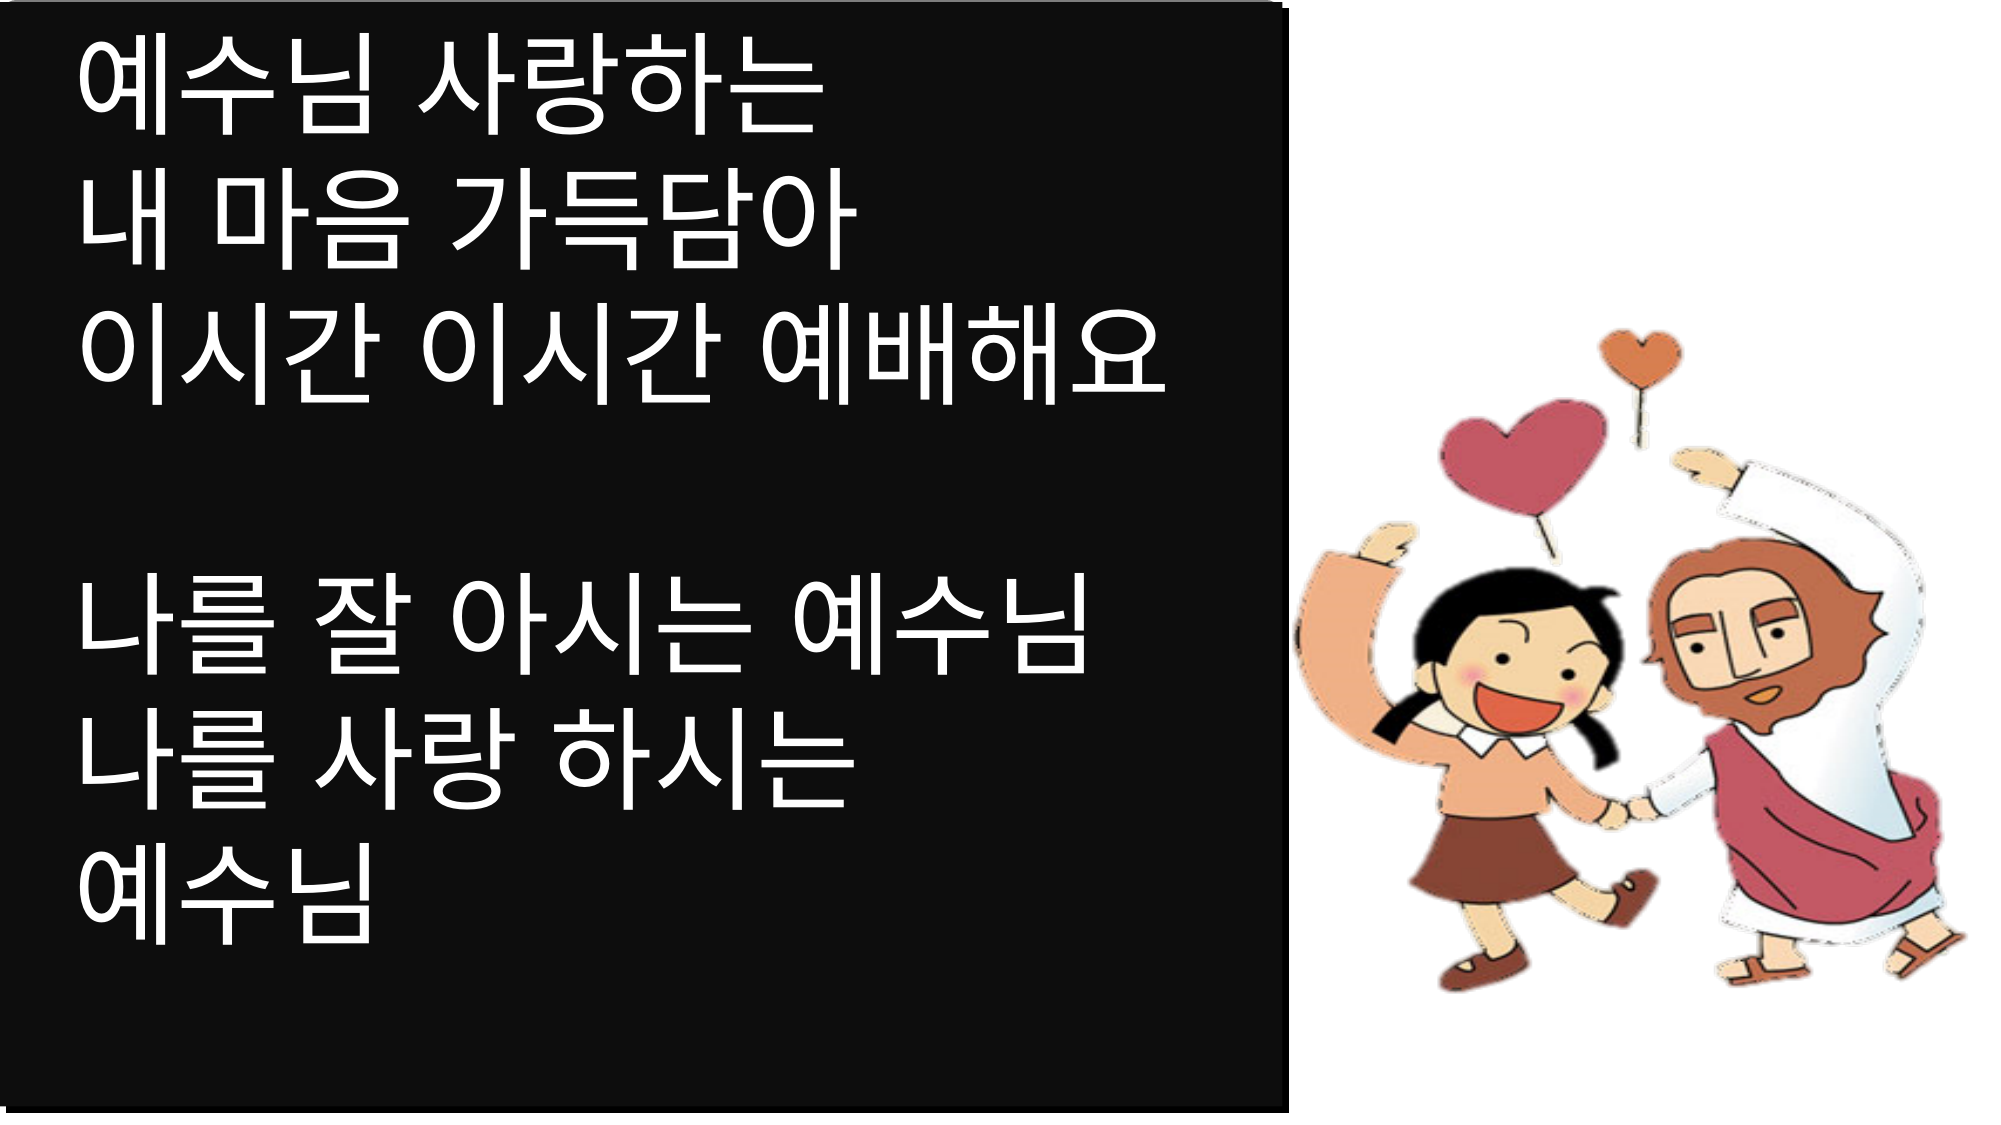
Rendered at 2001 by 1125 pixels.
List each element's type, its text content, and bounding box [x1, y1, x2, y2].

text_box 예수님 사랑하는 내 마음 가득담아 이시간 이시간 예배해요 나를 잘 아시는 예수님 나를 사랑 하시는 예수님 [0, 2, 182, 1107]
picture [186, 0, 2000, 1123]
